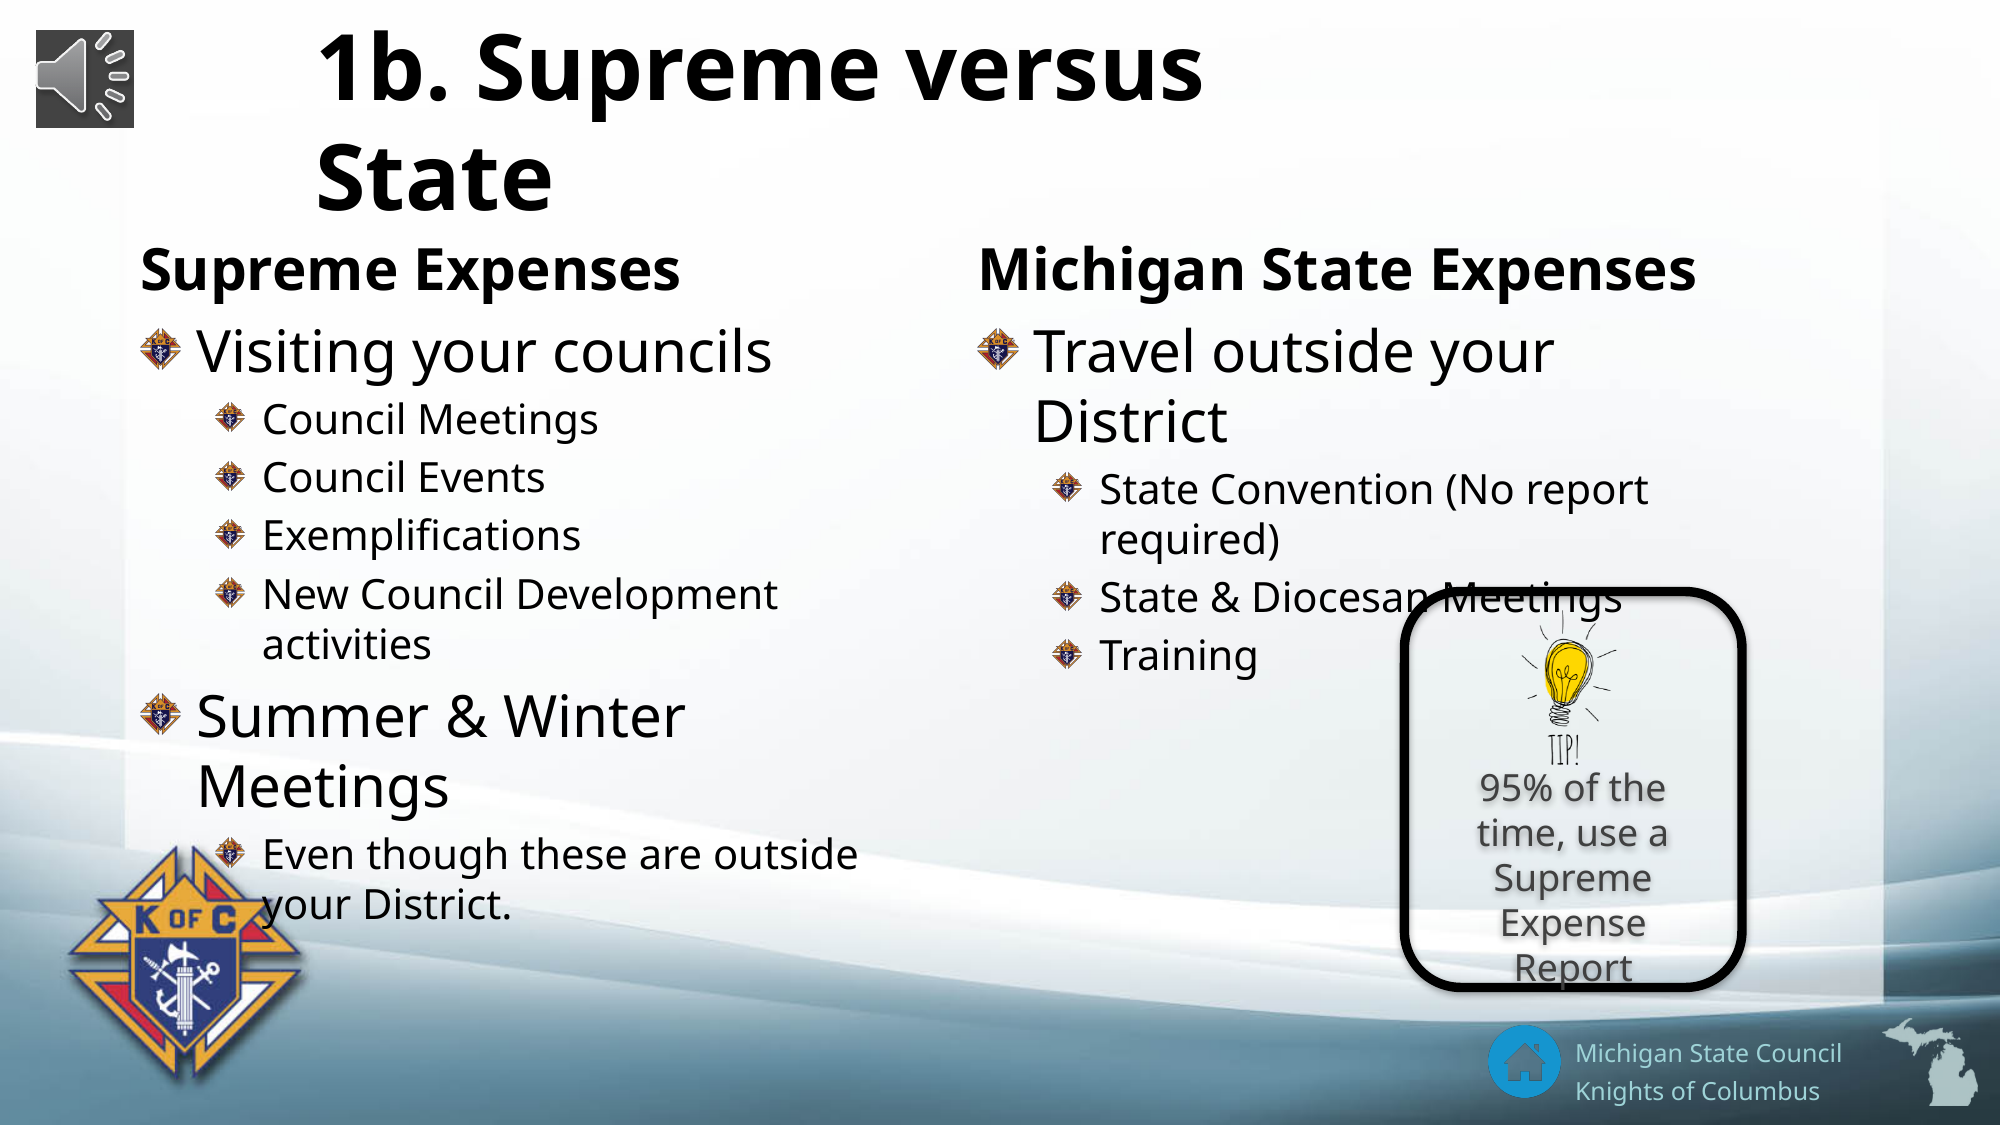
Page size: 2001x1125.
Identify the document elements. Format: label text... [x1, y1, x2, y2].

text_box Michigan State Expenses Travel outside your District State Convention (No report required) State & Diocesan Meetings Training [962, 224, 1750, 900]
title 1b. Supreme versus State [299, 24, 1401, 213]
list Supreme Expenses Visiting your councils Council Meetings Council Events Exemplifications New Council Development activities Summer & Winter Meetings Even though these are outside your District. [124, 224, 913, 901]
picture [0, 0, 2000, 1125]
text_box 95% of the time, use a Supreme Expense Report [1403, 590, 1743, 989]
